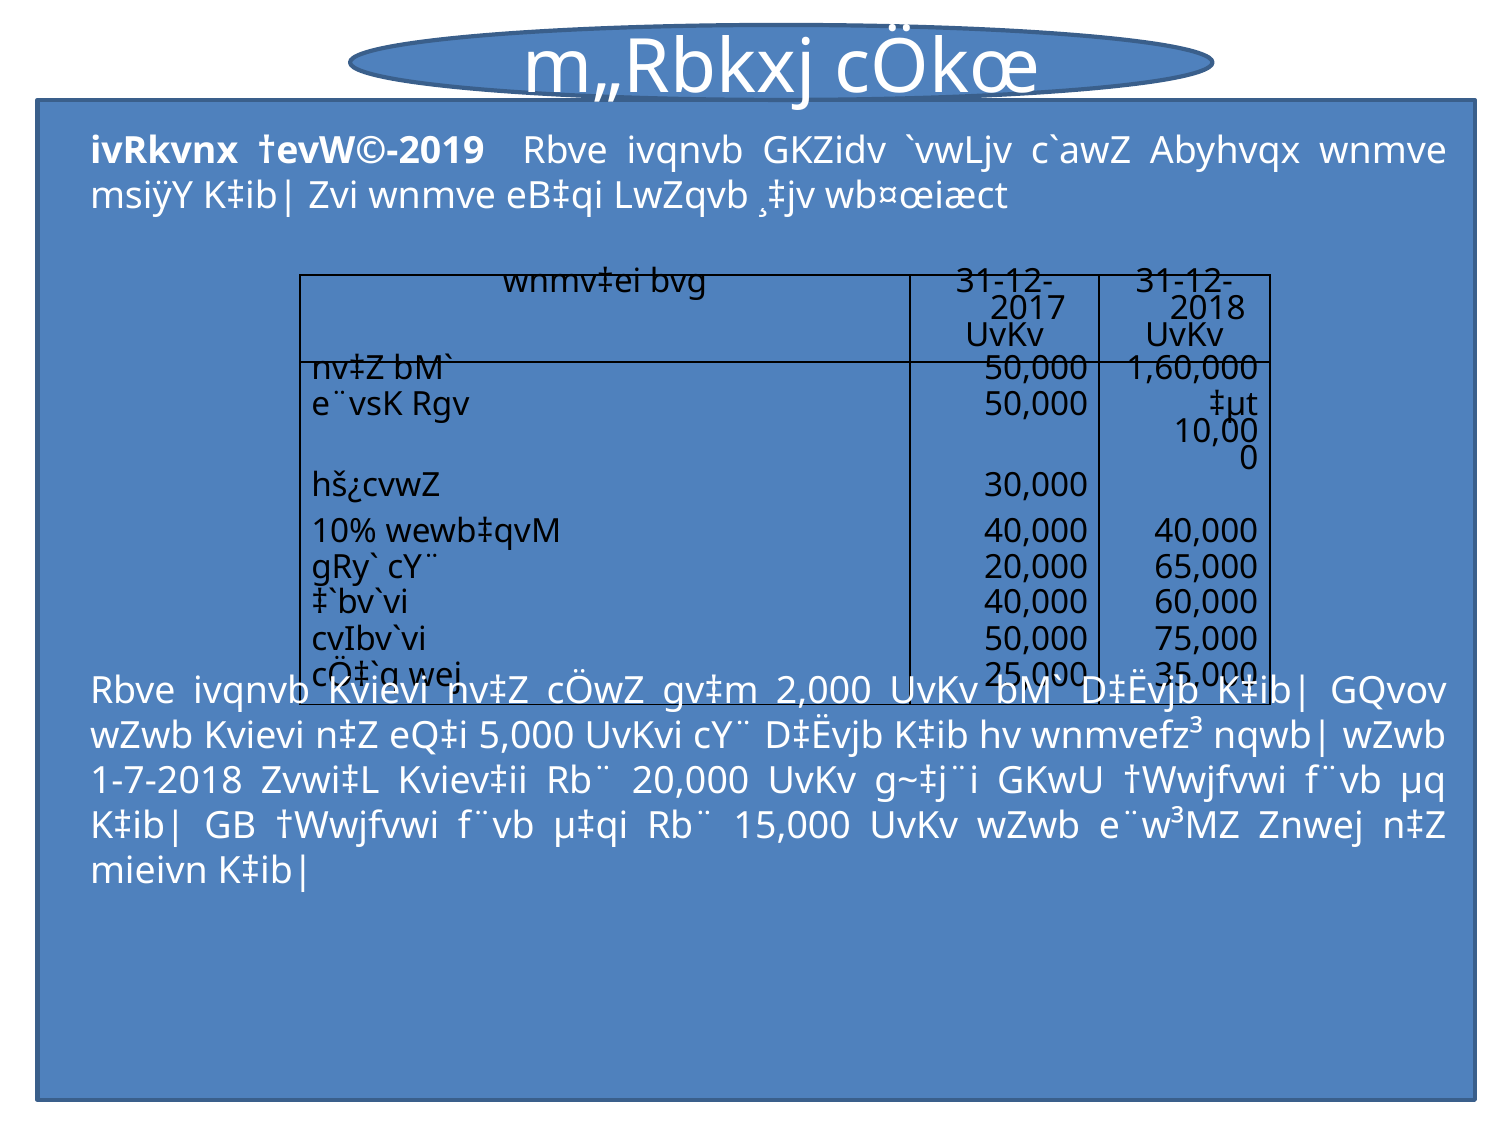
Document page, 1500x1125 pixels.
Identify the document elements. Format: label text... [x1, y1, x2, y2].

text_box [35, 98, 1477, 1102]
text_box m„Rbkxj cÖkœ [348, 22, 1215, 103]
text_box ivRkvnx †evW©-2019 Rbve ivqnvb GKZidv `vwLjv c`awZ Abyhvqx wnmve msiÿY K‡ib| Zvi wnmve eB‡qi LwZqvb ¸‡jv wb¤œiæct Rbve ivqnvb Kvievi nv‡Z cÖwZ gv‡m 2,000 UvKv bM` D‡Ëvjb K‡ib| GQvov wZwb Kvievi n‡Z eQ‡i 5,000 UvKvi cY¨ D‡Ëvjb K‡ib hv wnmvefz³ nqwb| wZwb 1-7-2018 Zvwi‡L Kviev‡ii Rb¨ 20,000 UvKv g~‡j¨i GKwU †Wwjfvwi f¨vb µq K‡ib| GB †Wwjfvwi f¨vb µ‡qi Rb¨ 15,000 UvKv wZwb e¨w³MZ Znwej n‡Z mieivn K‡ib| [75, 118, 1463, 899]
